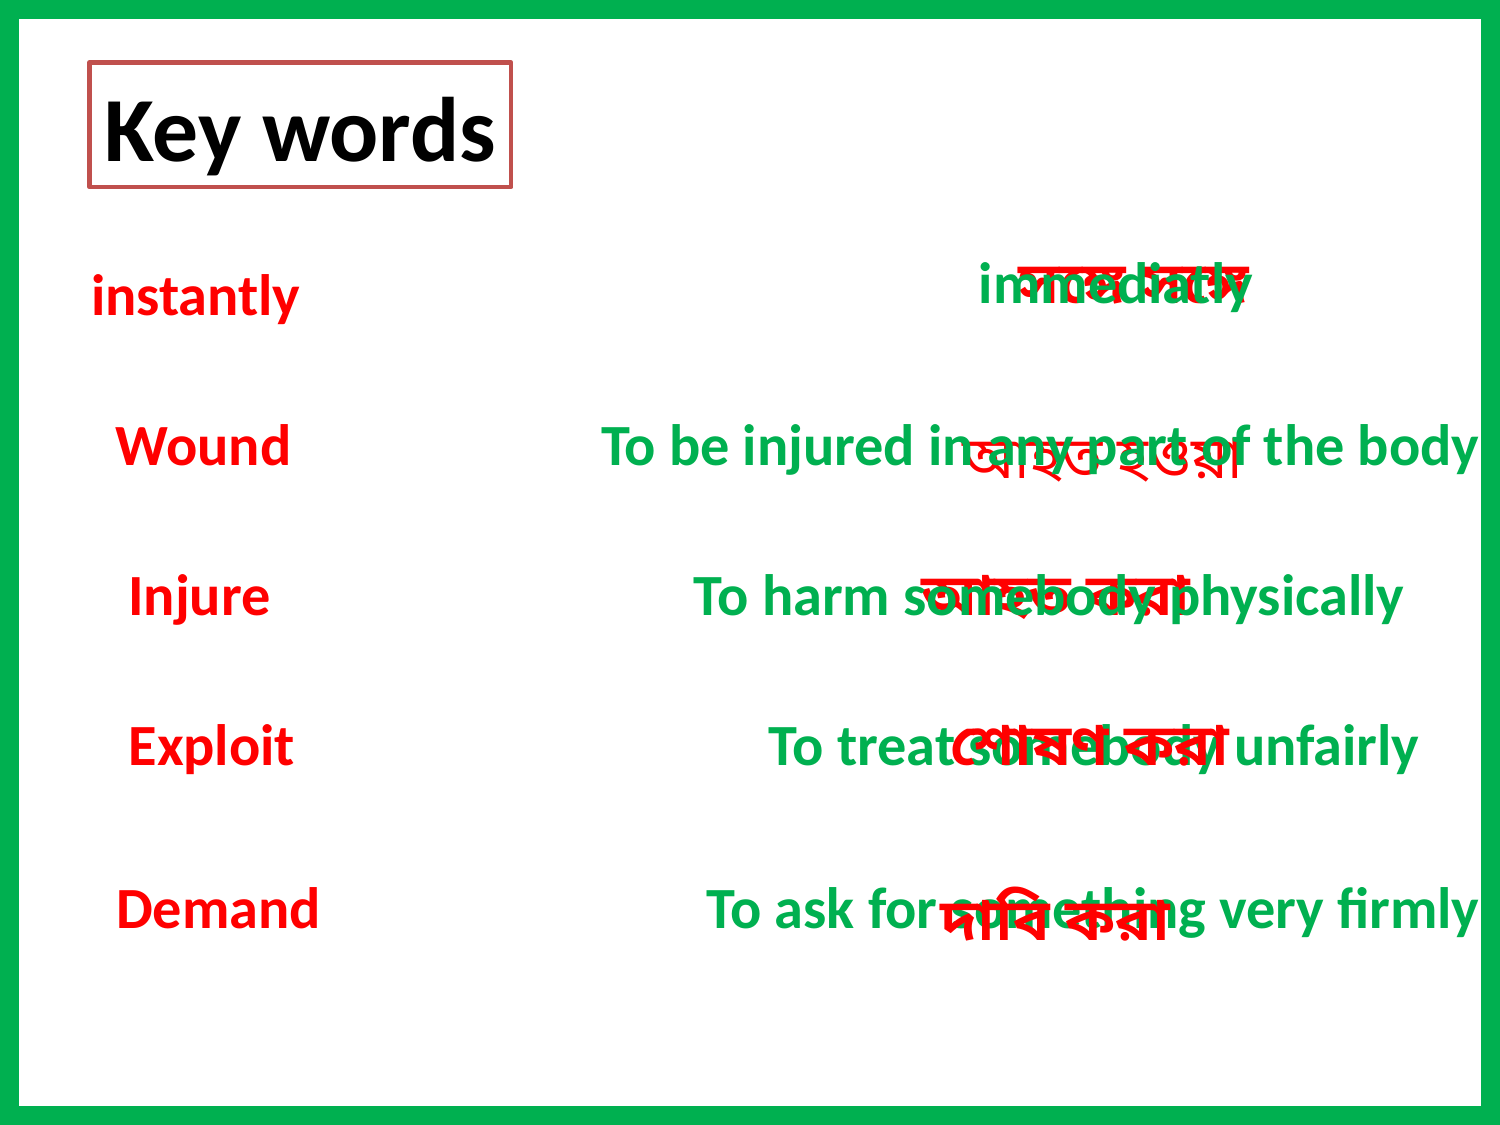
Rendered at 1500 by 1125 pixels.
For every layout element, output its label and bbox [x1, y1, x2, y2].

text_box [0, 0, 1500, 1125]
